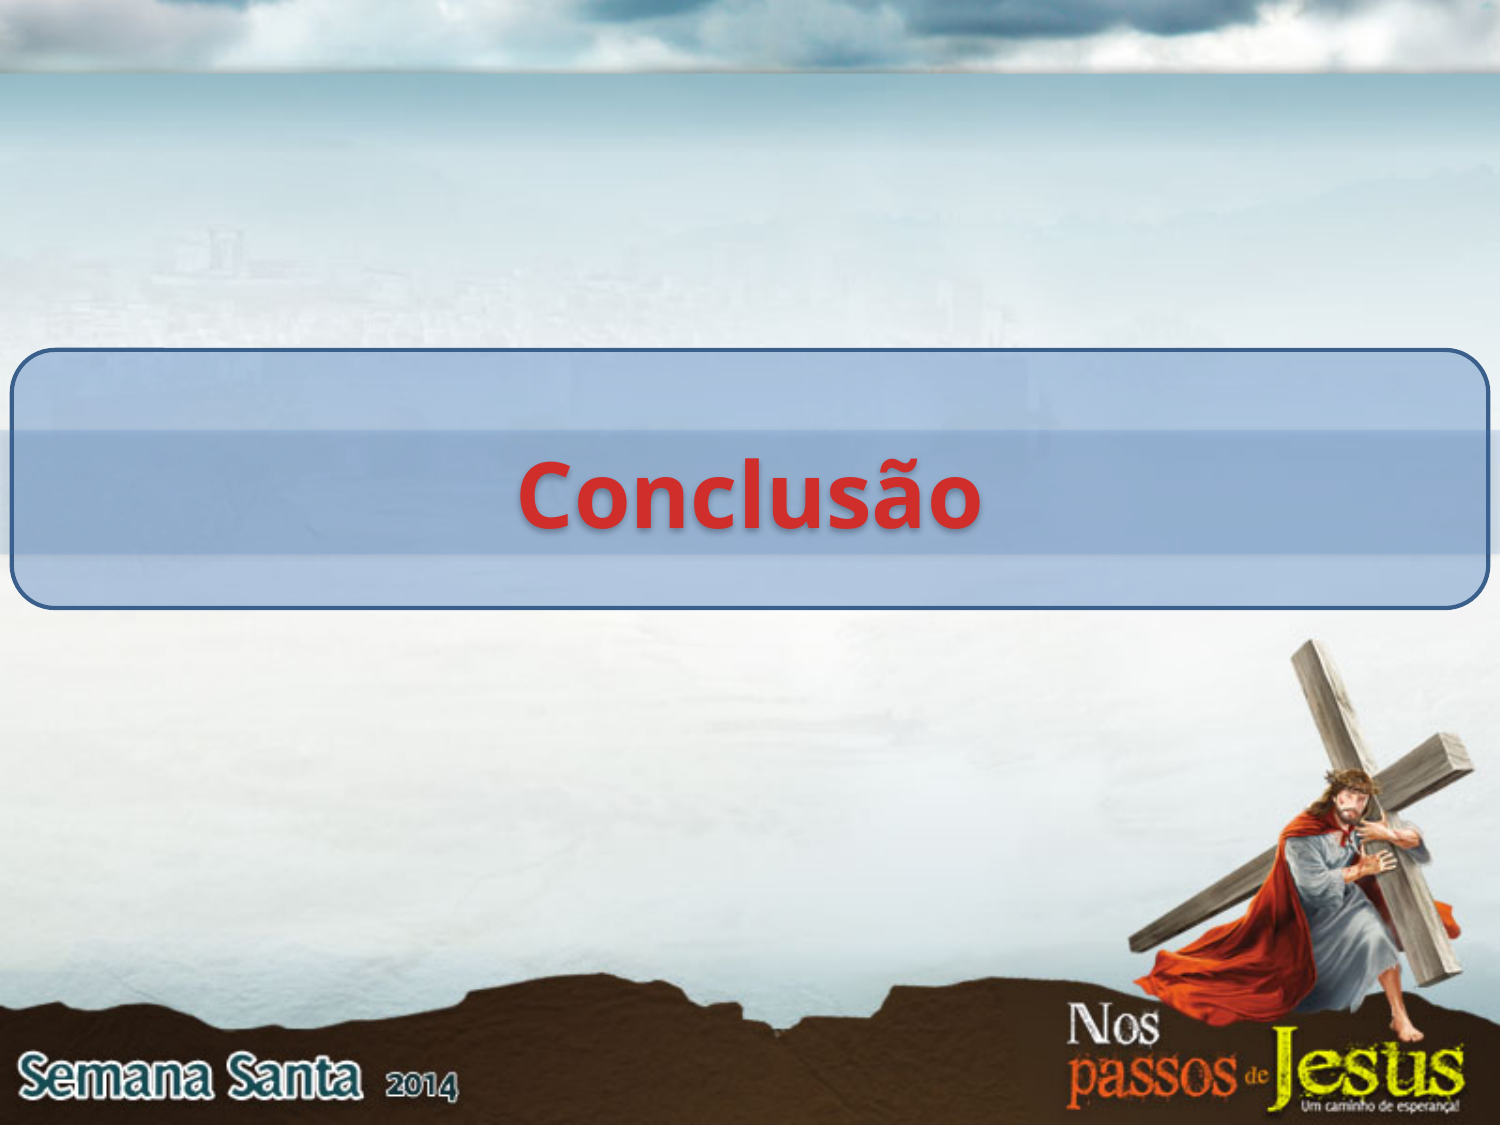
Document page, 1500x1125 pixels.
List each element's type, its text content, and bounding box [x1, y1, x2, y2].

picture [0, 0, 1500, 429]
text_box [9, 563, 1491, 611]
picture [0, 555, 1500, 1125]
text_box Conclusão [0, 429, 1500, 555]
text_box [9, 347, 1491, 427]
